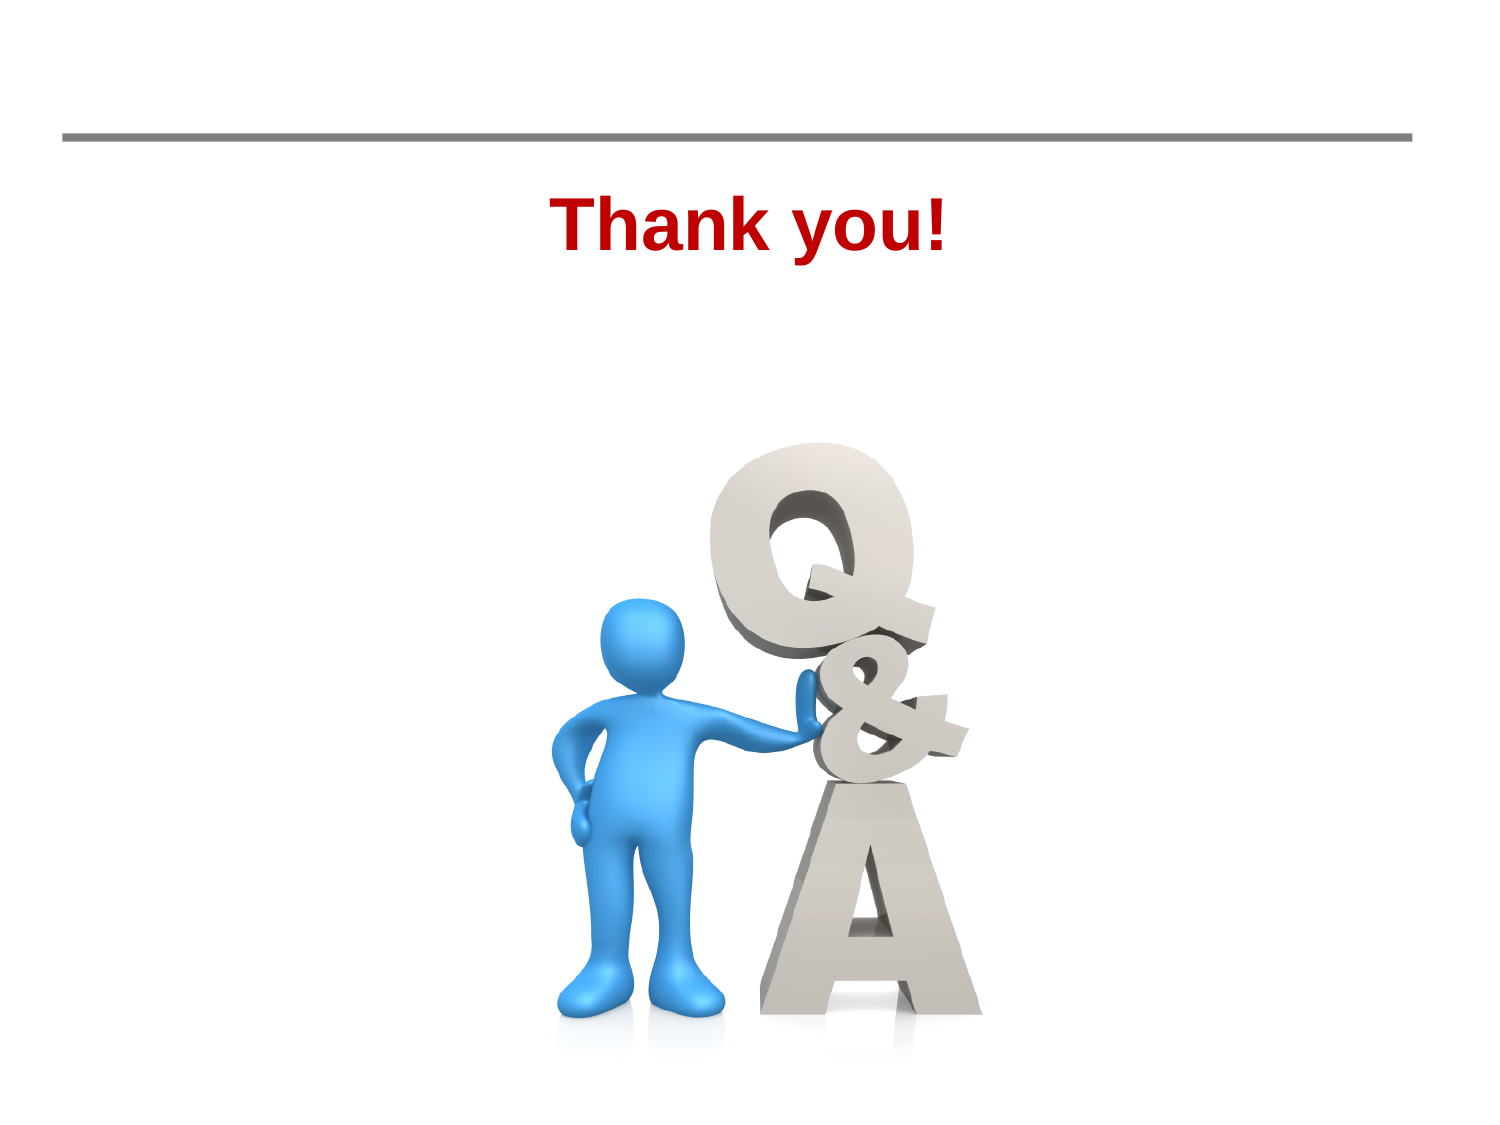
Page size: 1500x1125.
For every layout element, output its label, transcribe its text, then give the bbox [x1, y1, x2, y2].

picture [424, 424, 1080, 1080]
title Thank you! [112, 99, 1388, 342]
